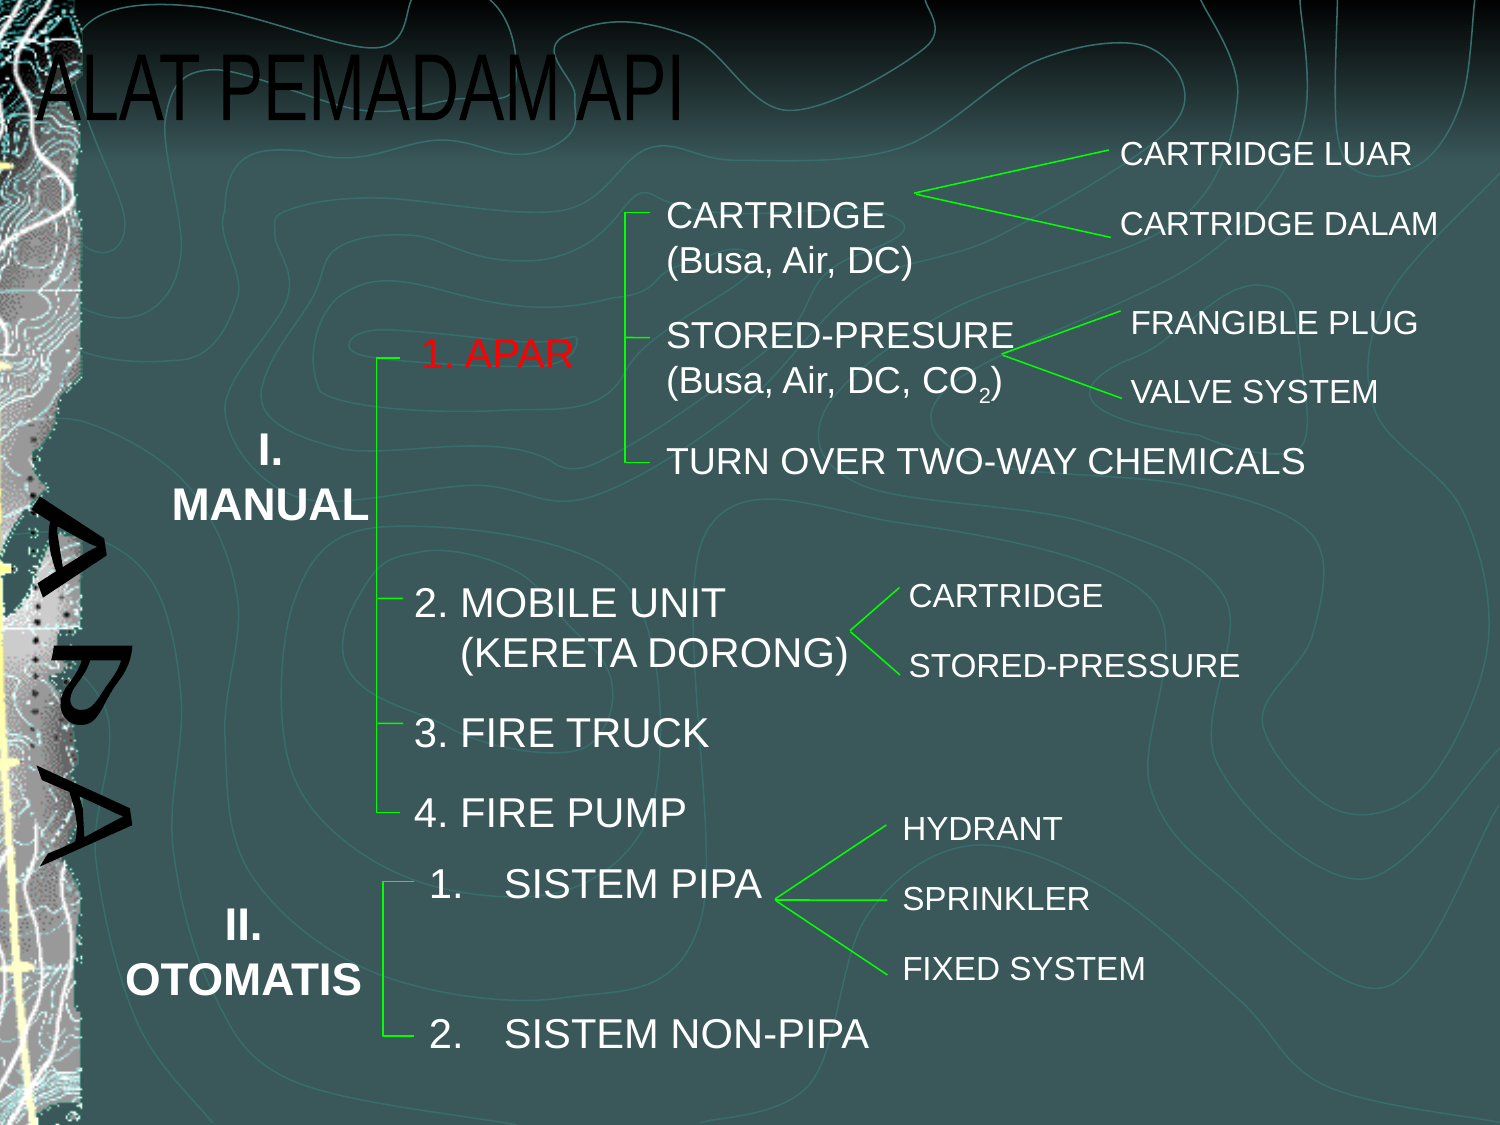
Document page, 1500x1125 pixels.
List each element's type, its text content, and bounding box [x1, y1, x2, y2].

text_box [382, 881, 415, 1036]
text_box II. OTOMATIS [110, 886, 378, 1012]
text_box 1. APAR [405, 319, 591, 385]
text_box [624, 212, 651, 463]
text_box I. MANUAL [156, 412, 371, 538]
text_box 2. MOBILE UNIT (KERETA DORONG) 3. FIRE TRUCK 4. FIRE PUMP [399, 568, 865, 843]
text_box CARTRIDGE LUAR CARTRIDGE DALAM [1105, 124, 1455, 250]
text_box CARTRIDGE STORED-PRESSURE [893, 566, 1256, 692]
text_box CARTRIDGE (Busa, Air, DC) STORED-PRESURE (Busa, Air, DC, CO2) TURN OVER TWO-WAY CHEMICALS [651, 184, 1322, 490]
text_box HYDRANT SPRINKLER FIXED SYSTEM [887, 799, 1162, 995]
text_box SISTEM PIPA SISTEM NON-PIPA [414, 849, 885, 1065]
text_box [849, 587, 901, 676]
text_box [913, 149, 1112, 238]
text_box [376, 357, 404, 813]
text_box FRANGIBLE PLUG VALVE SYSTEM [1115, 293, 1434, 418]
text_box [774, 824, 888, 976]
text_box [1001, 310, 1123, 399]
picture [0, 0, 85, 1125]
